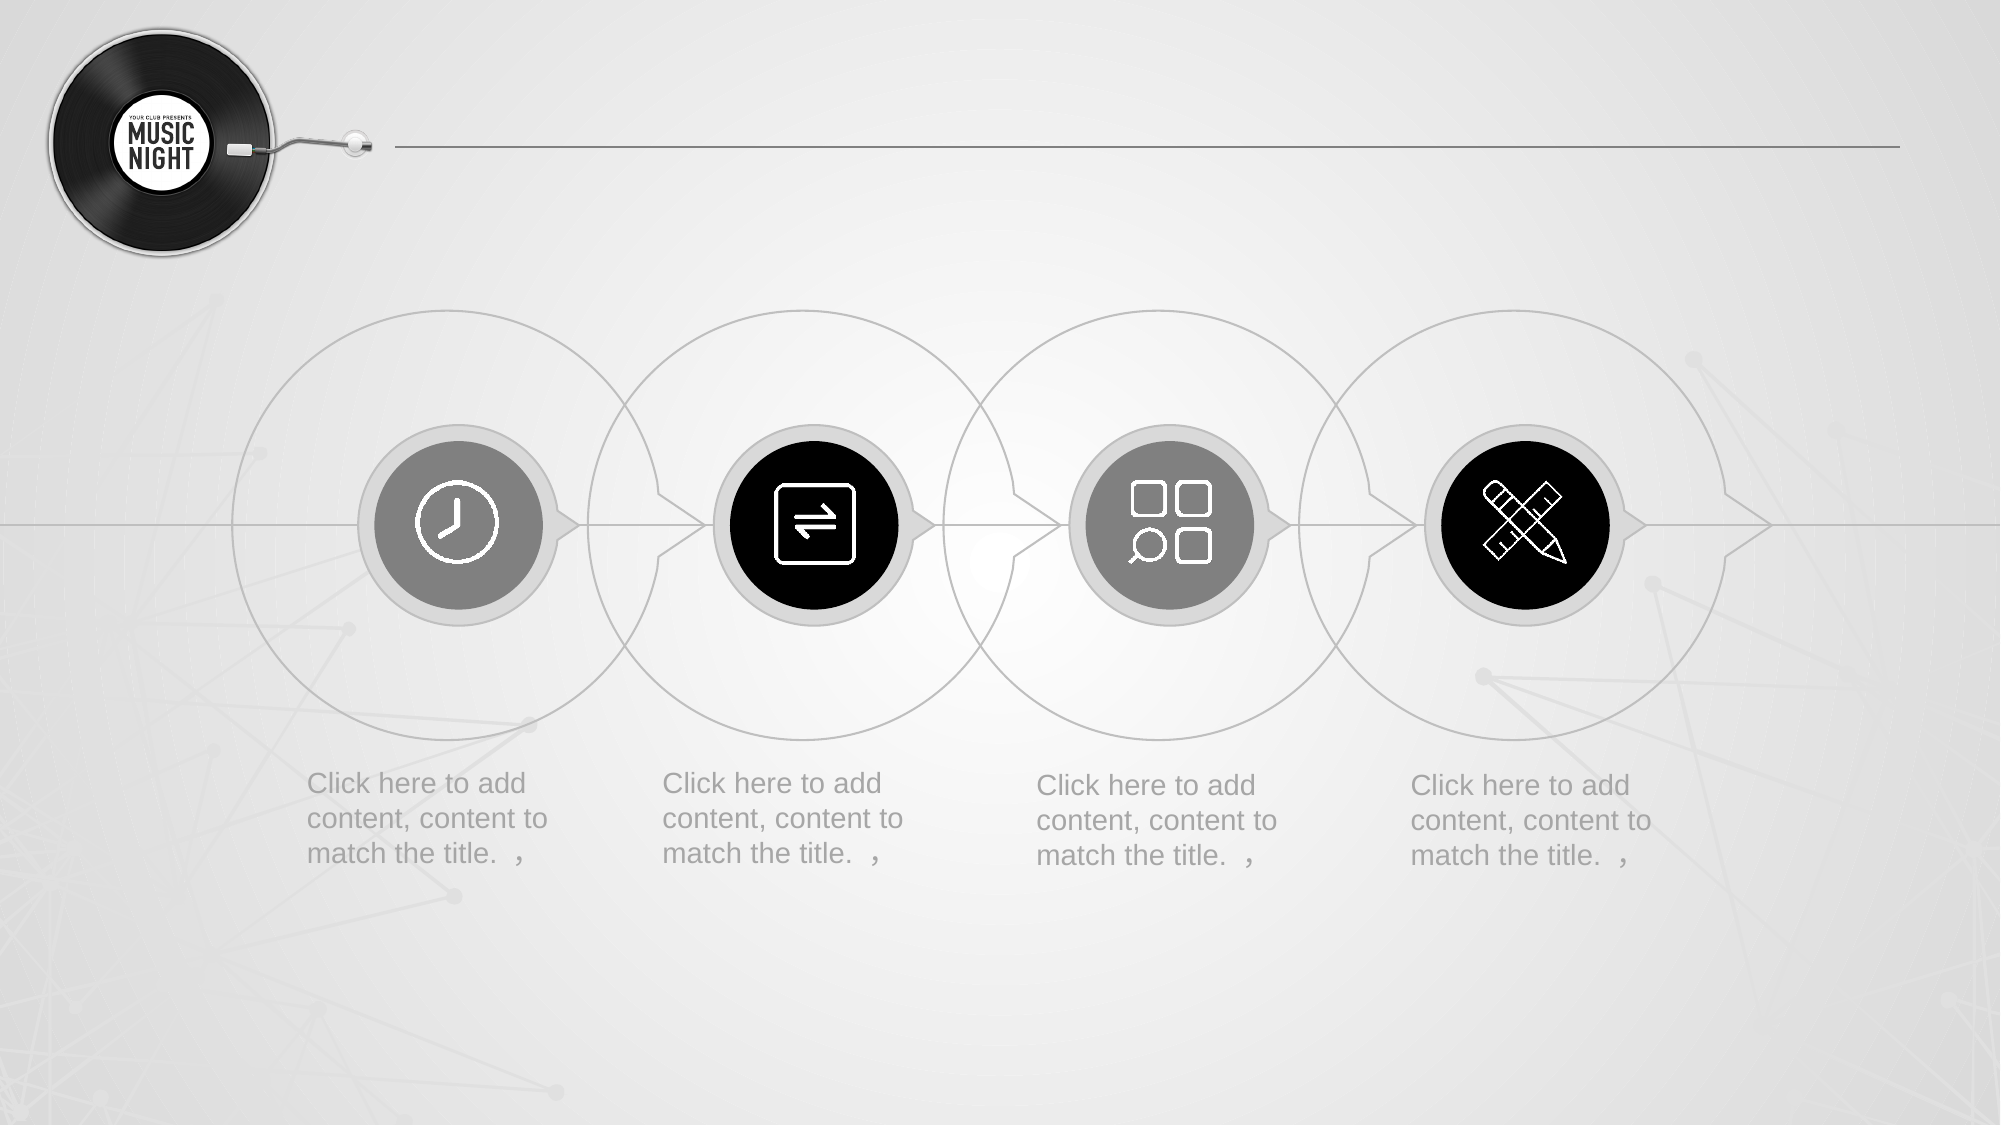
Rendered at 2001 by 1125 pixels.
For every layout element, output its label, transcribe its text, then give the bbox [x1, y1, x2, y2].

text_box Click here to add content, content to match the title. ， [1395, 759, 1692, 879]
text_box Click here to add content, content to match the title. ， [292, 757, 588, 877]
text_box Click here to add content, content to match the title. ， [647, 757, 944, 877]
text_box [1441, 441, 1610, 610]
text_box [1085, 441, 1255, 610]
text_box [1298, 309, 1772, 524]
text_box [231, 526, 625, 742]
text_box [942, 309, 1336, 524]
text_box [729, 441, 899, 610]
text_box [942, 526, 1336, 742]
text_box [374, 441, 543, 610]
text_box [586, 526, 980, 742]
picture [44, 25, 373, 260]
text_box [586, 309, 980, 524]
text_box Click here to add content, content to match the title. ， [1021, 759, 1318, 879]
text_box [231, 309, 624, 524]
text_box [1298, 526, 1773, 742]
